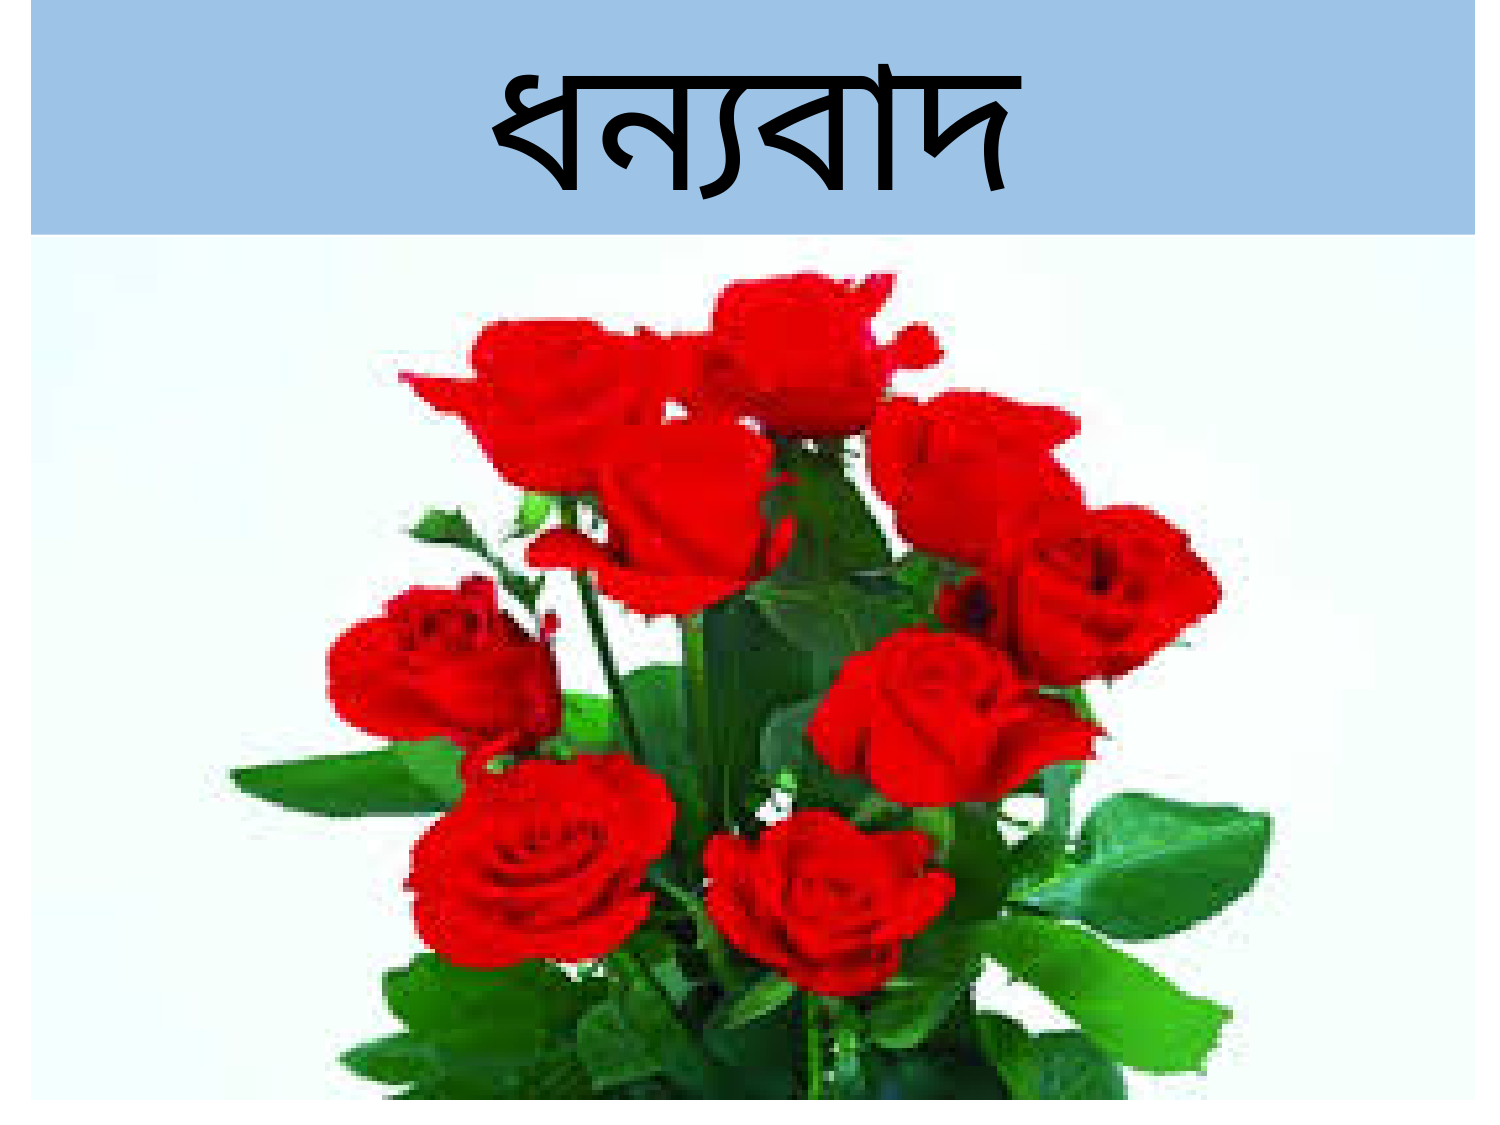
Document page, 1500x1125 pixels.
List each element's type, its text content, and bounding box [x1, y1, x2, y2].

picture [31, 237, 1475, 1100]
text_box ধন্যবাদ [31, 0, 1475, 235]
